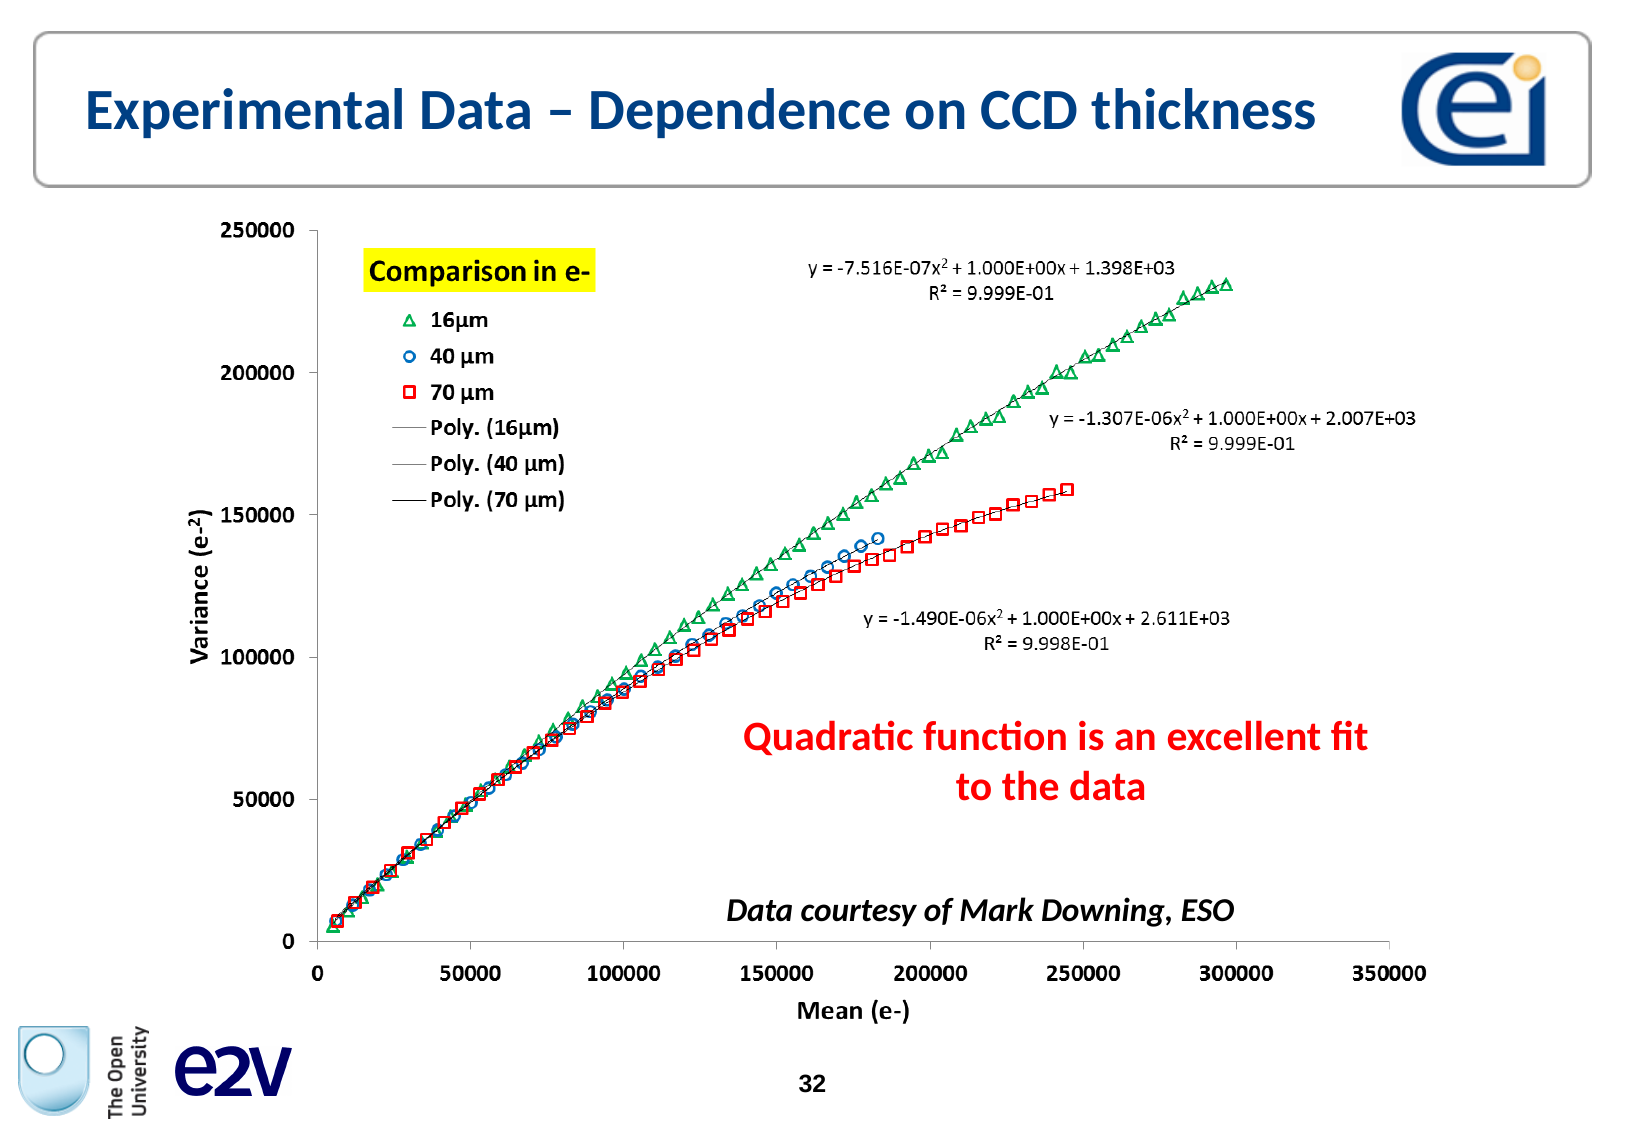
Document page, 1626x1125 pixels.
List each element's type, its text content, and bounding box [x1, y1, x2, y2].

picture [18, 1026, 149, 1119]
picture [33, 31, 70, 188]
picture [169, 194, 1454, 1034]
picture [175, 1046, 292, 1096]
picture [1533, 31, 1592, 188]
title Experimental Data – Dependence on CCD thickness [70, 12, 1533, 201]
